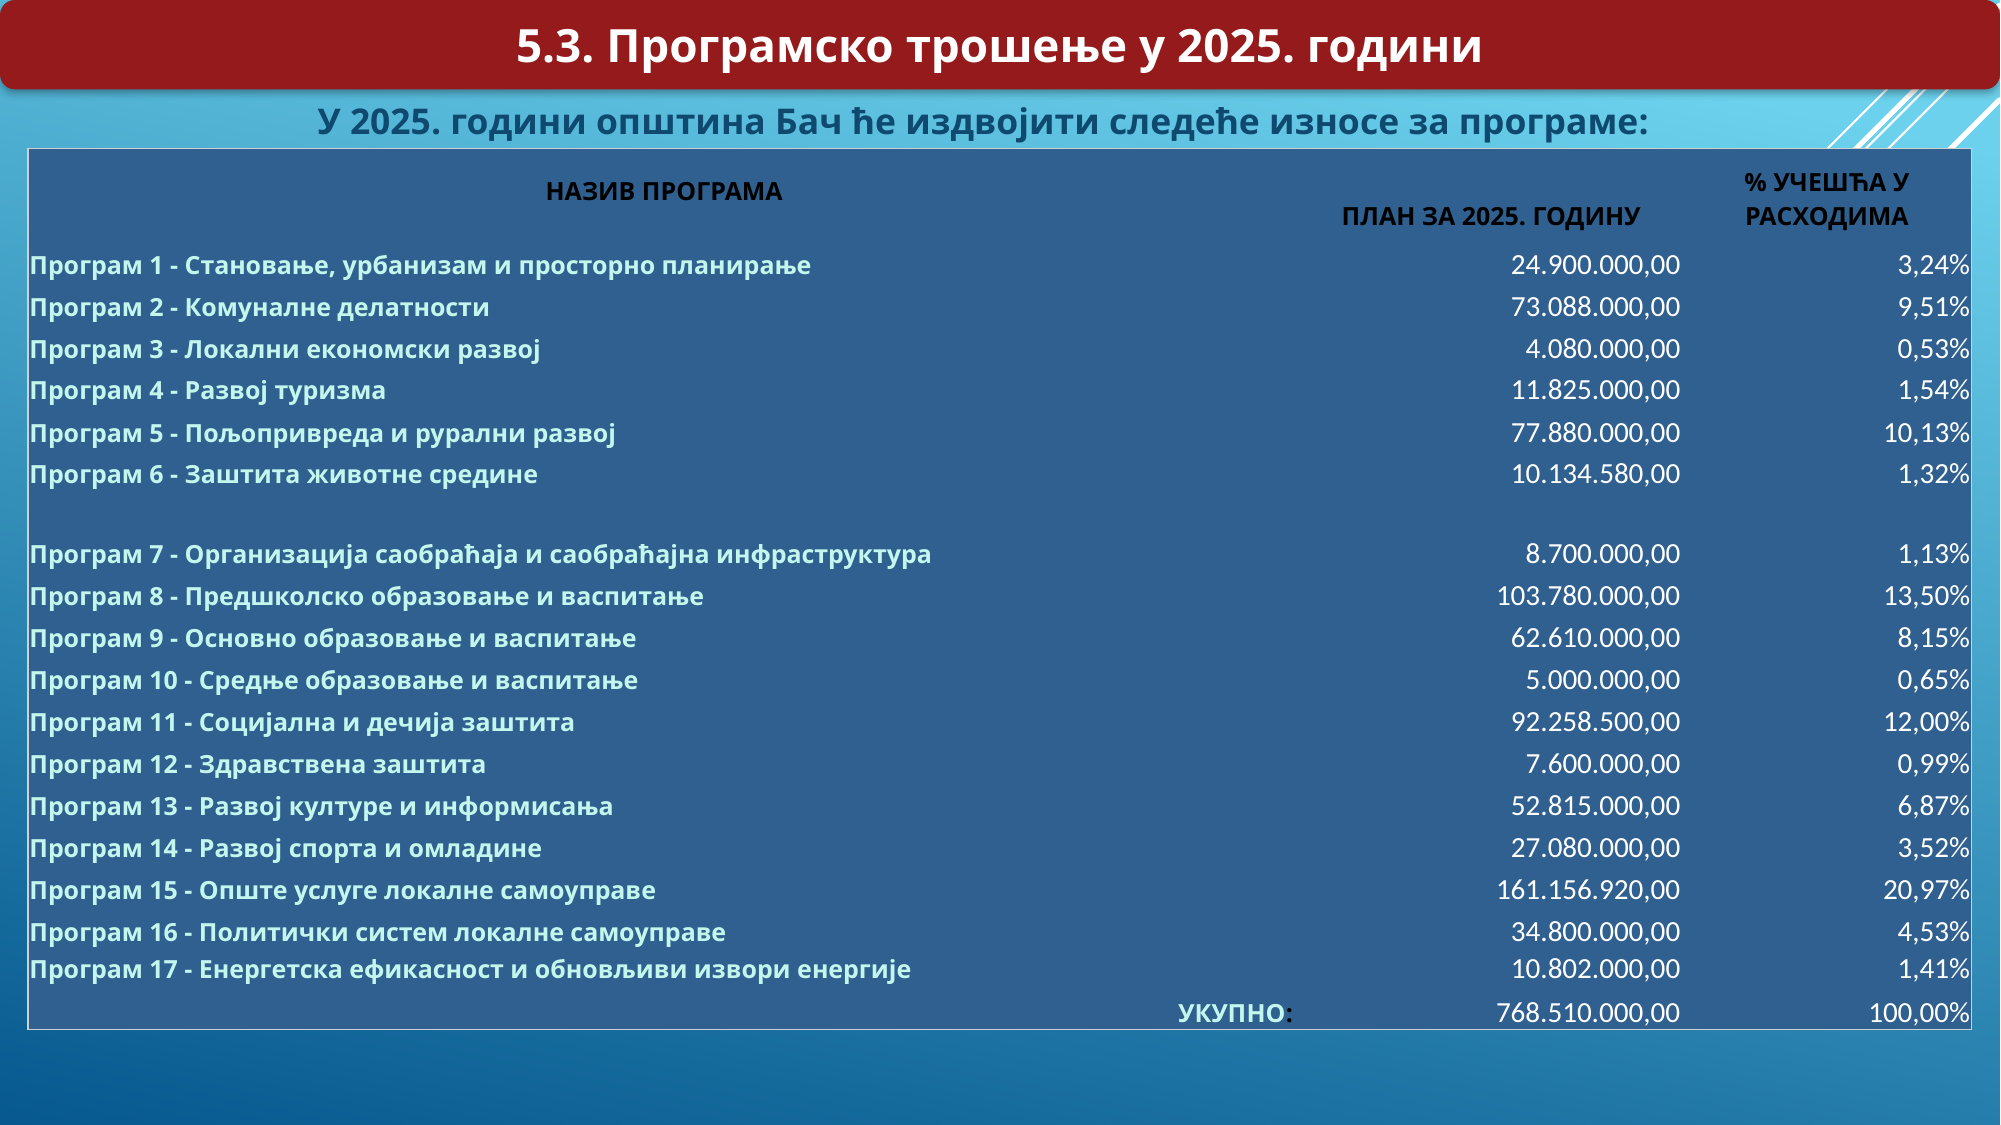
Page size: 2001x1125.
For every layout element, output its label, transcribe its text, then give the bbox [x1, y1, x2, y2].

table_cell 13,50% [1682, 571, 1971, 613]
table_cell 161.156.920,00 [1301, 864, 1682, 906]
table_cell Програм 7 - Организација саобраћаја и саобраћајна инфраструктура [29, 491, 1301, 571]
table_cell 92.258.500,00 [1301, 697, 1682, 739]
table_cell 0,53% [1682, 324, 1971, 366]
table_cell 34.800.000,00 [1301, 906, 1682, 948]
table_header % УЧЕШЋА У РАСХОДИМА [1682, 149, 1971, 232]
table_cell 5.000.000,00 [1301, 655, 1682, 697]
table_cell 52.815.000,00 [1301, 781, 1682, 823]
table_cell 73.088.000,00 [1301, 282, 1682, 324]
table_cell 1,54% [1682, 366, 1971, 407]
table_cell 4,53% [1682, 906, 1971, 948]
table_header НАЗИВ ПРОГРАМА [29, 149, 1301, 232]
table_cell 24.900.000,00 [1301, 232, 1682, 282]
table_cell 1,32% [1682, 449, 1971, 491]
table_cell Програм 13 - Развој културе и информисања [29, 781, 1301, 823]
table_cell Програм 3 - Локални економски развој [29, 324, 1301, 366]
table_cell 12,00% [1682, 697, 1971, 739]
table_cell 8.700.000,00 [1301, 491, 1682, 571]
table_cell 100,00% [1682, 986, 1971, 1029]
table_cell 62.610.000,00 [1301, 613, 1682, 655]
table_cell 27.080.000,00 [1301, 823, 1682, 864]
table_cell 768.510.000,00 [1301, 986, 1682, 1029]
table_cell 1,13% [1682, 491, 1971, 571]
table_cell УКУПНО: [29, 986, 1301, 1029]
table_cell Програм 1 - Становање, урбанизам и просторно планирање [29, 232, 1301, 282]
table_cell Програм 9 - Основно образовање и васпитање [29, 613, 1301, 655]
table_cell Програм 8 - Предшколско образовање и васпитање [29, 571, 1301, 613]
table_cell Програм 6 - Заштита животне средине [29, 449, 1301, 491]
subtitle У 2025. години општина Бач ће издвојити следеће износе за програме: [251, 100, 1715, 148]
table_cell Програм 11 - Социјална и дечија заштита [29, 697, 1301, 739]
table_cell 0,99% [1682, 739, 1971, 781]
table_cell 10.134.580,00 [1301, 449, 1682, 491]
table_cell 103.780.000,00 [1301, 571, 1682, 613]
table_cell 6,87% [1682, 781, 1971, 823]
table_cell 3,24% [1682, 232, 1971, 282]
table_cell 10,13% [1682, 407, 1971, 449]
table_cell 7.600.000,00 [1301, 739, 1682, 781]
table_cell Програм 16 - Политички систем локалне самоуправе [29, 906, 1301, 948]
table_cell 9,51% [1682, 282, 1971, 324]
table_header ПЛАН ЗА 2025. ГОДИНУ [1301, 149, 1682, 232]
table_cell 10.802.000,00 [1301, 948, 1682, 986]
table_cell Програм 14 - Развој спорта и омладине [29, 823, 1301, 864]
table_cell Програм 2 - Комуналне делатности [29, 282, 1301, 324]
table_cell 4.080.000,00 [1301, 324, 1682, 366]
text_box 5.3. Програмско трошење у 2025. години [0, 0, 2000, 91]
table_cell 77.880.000,00 [1301, 407, 1682, 449]
table_cell 0,65% [1682, 655, 1971, 697]
table_cell 3,52% [1682, 823, 1971, 864]
table_cell Програм 5 - Пољопривреда и рурални развој [29, 407, 1301, 449]
table_cell 1,41% [1682, 948, 1971, 986]
table_cell Програм 17 - Енергетска ефикасност и обновљиви извори енергије [29, 948, 1301, 986]
table_cell 8,15% [1682, 613, 1971, 655]
table_cell 20,97% [1682, 864, 1971, 906]
table_cell Програм 10 - Средње образовање и васпитање [29, 655, 1301, 697]
table_cell Програм 4 - Развој туризма [29, 366, 1301, 407]
table_cell 11.825.000,00 [1301, 366, 1682, 407]
table_cell Програм 15 - Опште услуге локалне самоуправе [29, 864, 1301, 906]
table_cell Програм 12 - Здравствена заштита [29, 739, 1301, 781]
